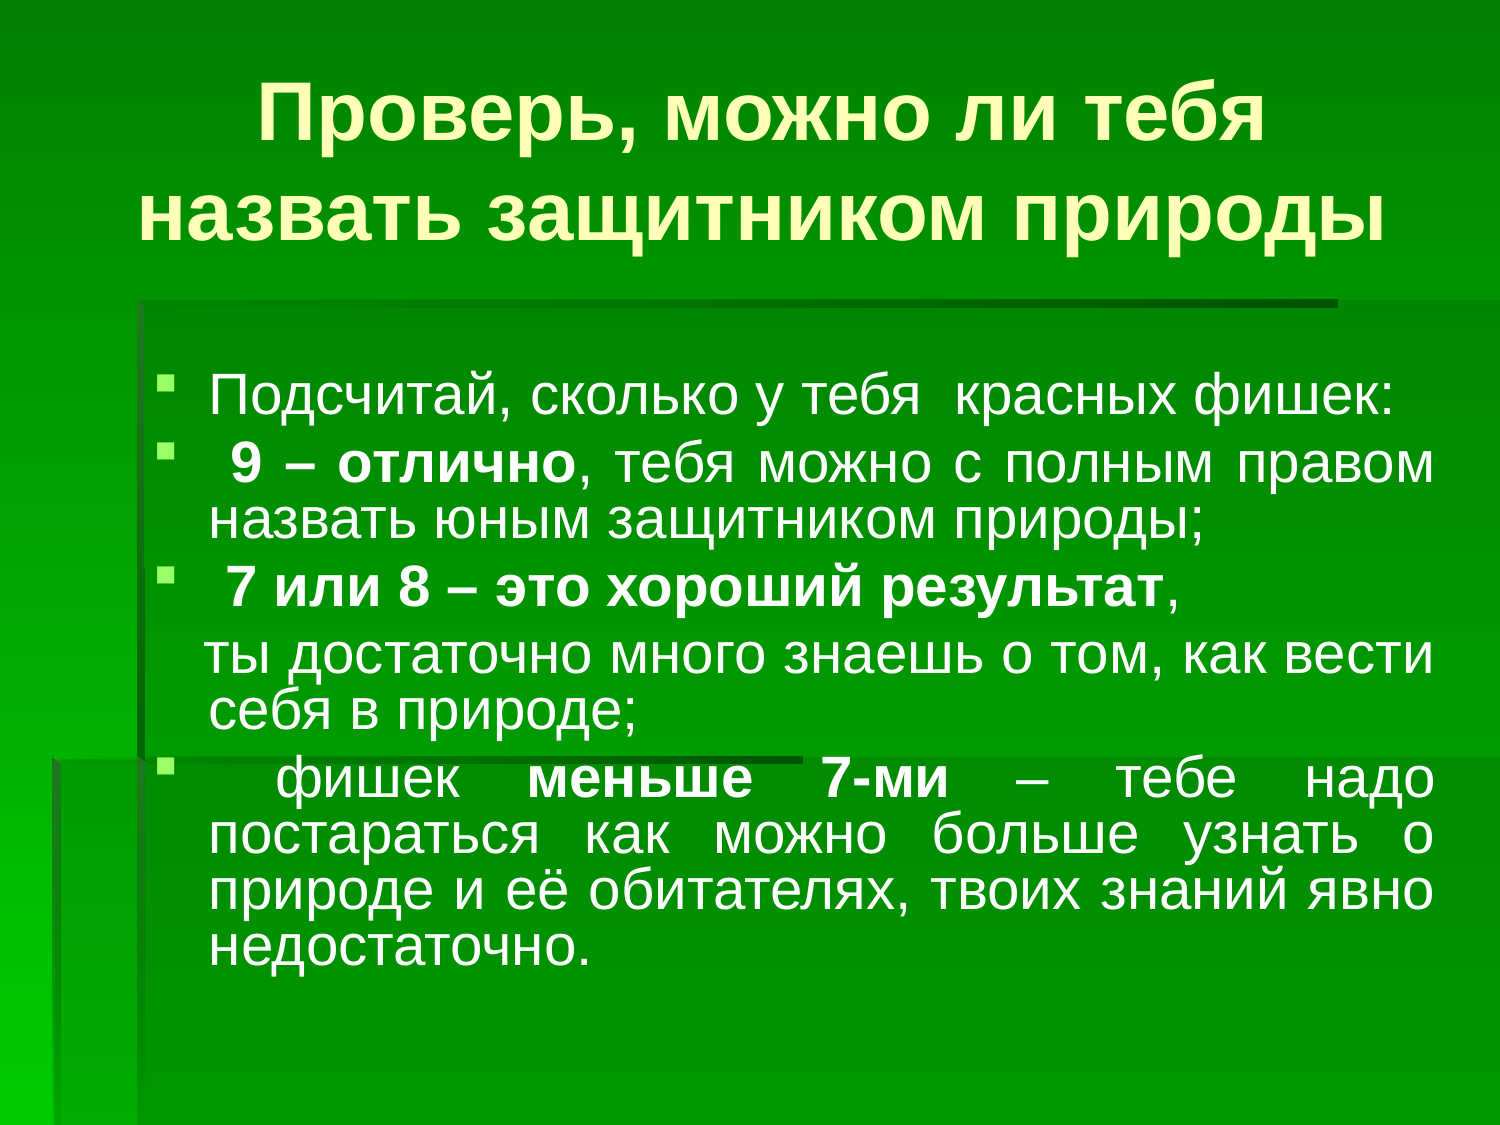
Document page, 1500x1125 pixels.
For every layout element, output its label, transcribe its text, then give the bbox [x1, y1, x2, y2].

list Подсчитай, сколько у тебя красных фишек: 9 – отлично, тебя можно с полным правом назвать юным защитником природы; 7 или 8 – это хороший результат, ты достаточно много знаешь о том, как вести себя в природе; фишек меньше 7-ми – тебе надо постараться как можно больше узнать о природе и её обитателях, твоих знаний явно недостаточно. [137, 362, 1452, 1001]
title Проверь, можно ли тебя назвать защитником природы [74, 39, 1451, 276]
